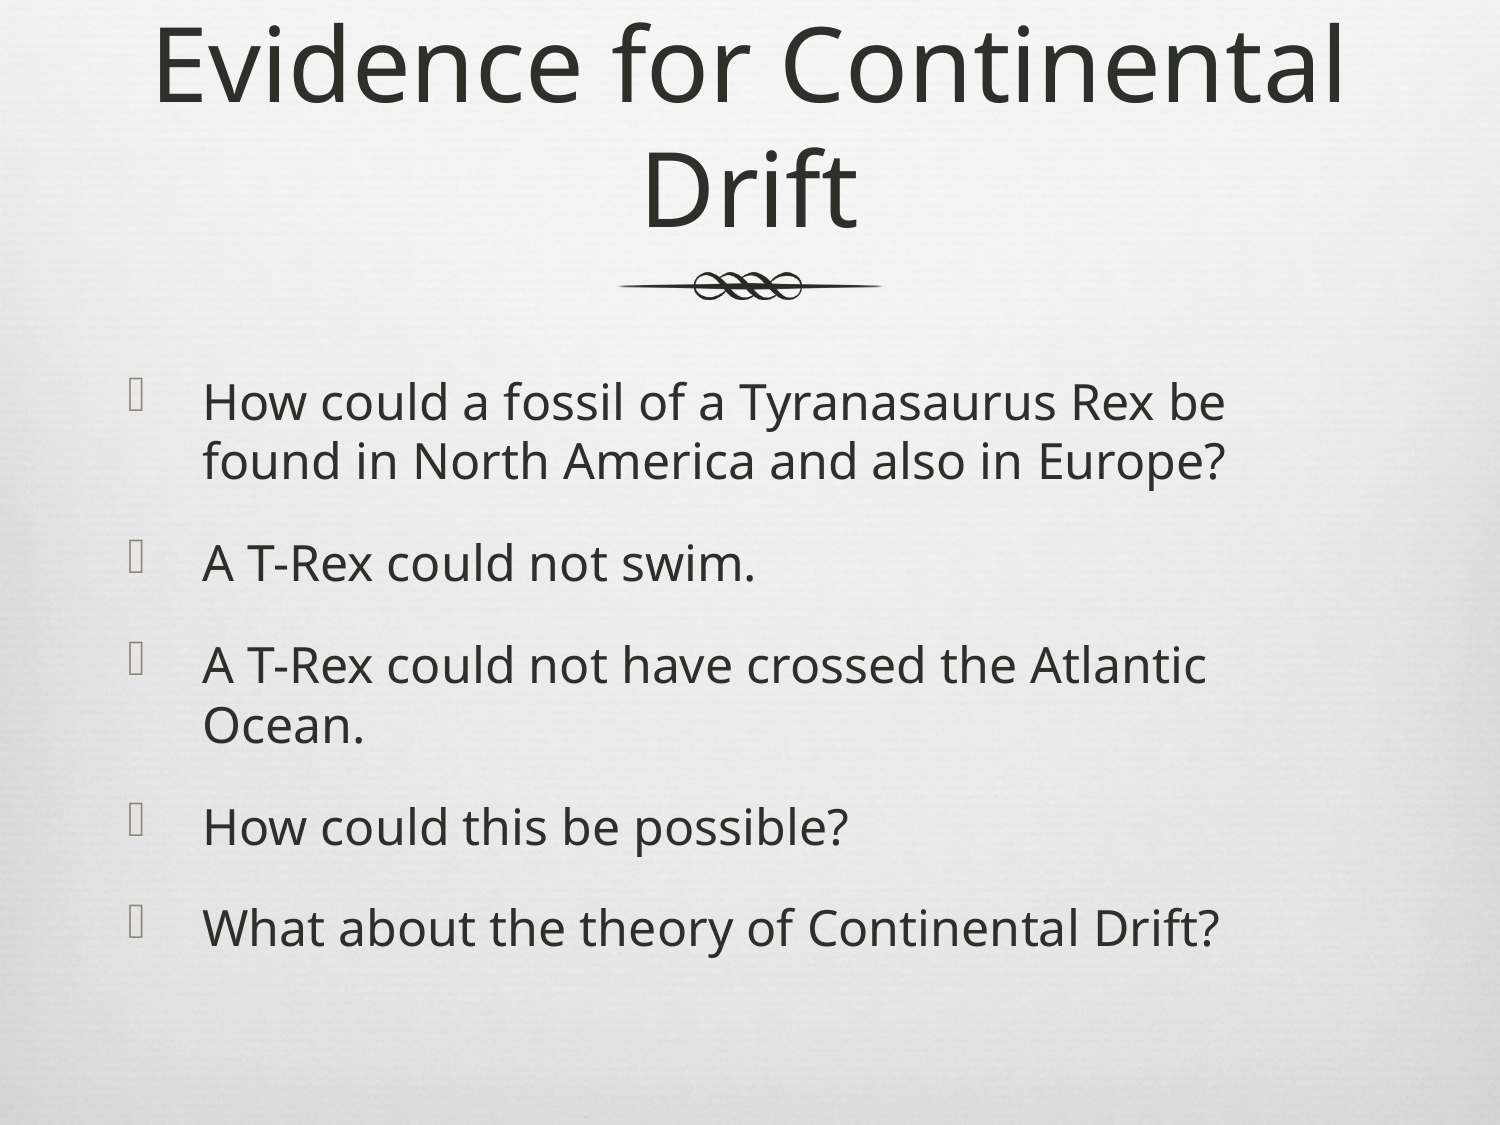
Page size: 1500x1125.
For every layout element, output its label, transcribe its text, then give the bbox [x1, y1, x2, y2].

picture [615, 272, 885, 300]
title Evidence for Continental Drift [112, 11, 1388, 236]
list How could a fossil of a Tyranasaurus Rex be found in North America and also in Europe? A T-Rex could not swim. A T-Rex could not have crossed the Atlantic Ocean. How could this be possible? What about the theory of Continental Drift? [112, 362, 1388, 963]
